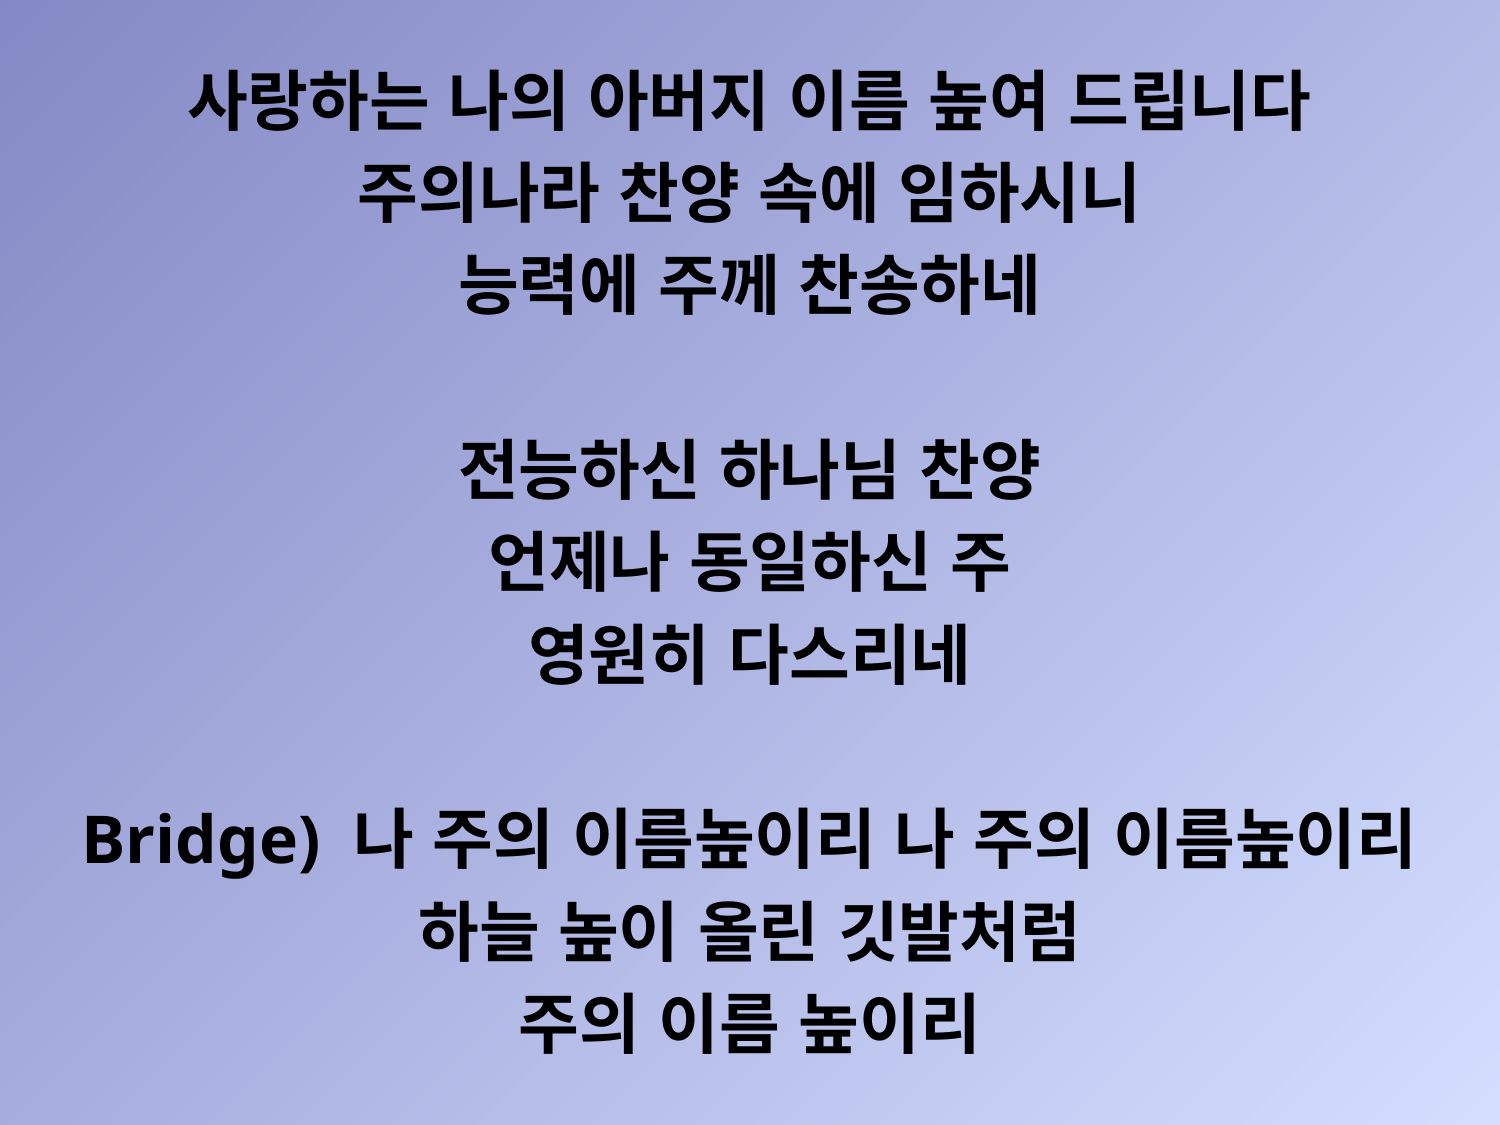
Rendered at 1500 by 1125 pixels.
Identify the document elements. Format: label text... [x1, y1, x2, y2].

subtitle 사랑하는 나의 아버지 이름 높여 드립니다 주의나라 찬양 속에 임하시니 능력에 주께 찬송하네 전능하신 하나님 찬양 언제나 동일하신 주 영원히 다스리네 Bridge) 나 주의 이름높이리 나 주의 이름높이리 하늘 높이 올린 깃발처럼 주의 이름 높이리 [0, 0, 1500, 1125]
